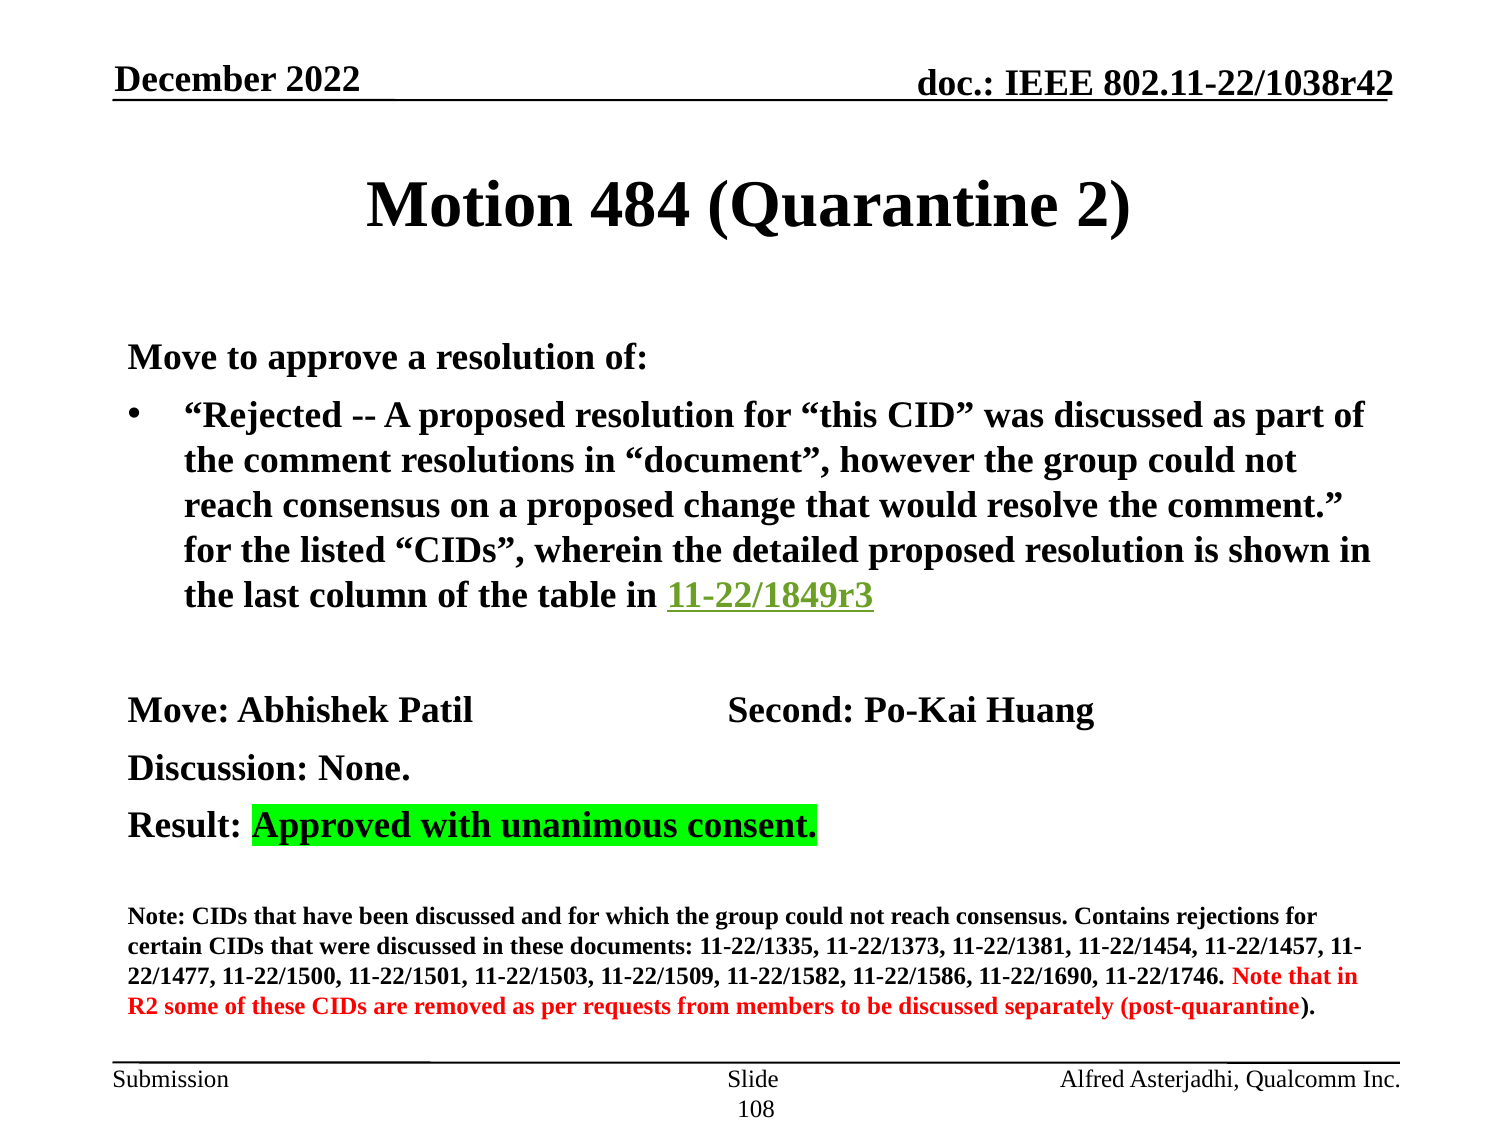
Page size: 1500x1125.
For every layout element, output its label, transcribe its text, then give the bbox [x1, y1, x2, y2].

list Move to approve a resolution of: “Rejected -- A proposed resolution for “this CID” was discussed as part of the comment resolutions in “document”, however the group could not reach consensus on a proposed change that would resolve the comment.” for the listed “CIDs”, wherein the detailed proposed resolution is shown in the last column of the table in 11-22/1849r3 Move: Abhishek Patil Second: Po-Kai Huang Discussion: None. Result: Approved with unanimous consent. Note: CIDs that have been discussed and for which the group could not reach consensus. Contains rejections for certain CIDs that were discussed in these documents: 11-22/1335, 11-22/1373, 11-22/1381, 11-22/1454, 11-22/1457, 11-22/1477, 11-22/1500, 11-22/1501, 11-22/1503, 11-22/1509, 11-22/1582, 11-22/1586, 11-22/1690, 11-22/1746. Note that in R2 some of these CIDs are removed as per requests from members to be discussed separately (post-quarantine). [112, 324, 1388, 1063]
title Motion 484 (Quarantine 2) [112, 112, 1388, 288]
footer Alfred Asterjadhi, Qualcomm Inc. [878, 1061, 1402, 1093]
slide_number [114, 54, 423, 100]
slide_number Slide 108 [712, 1061, 800, 1123]
